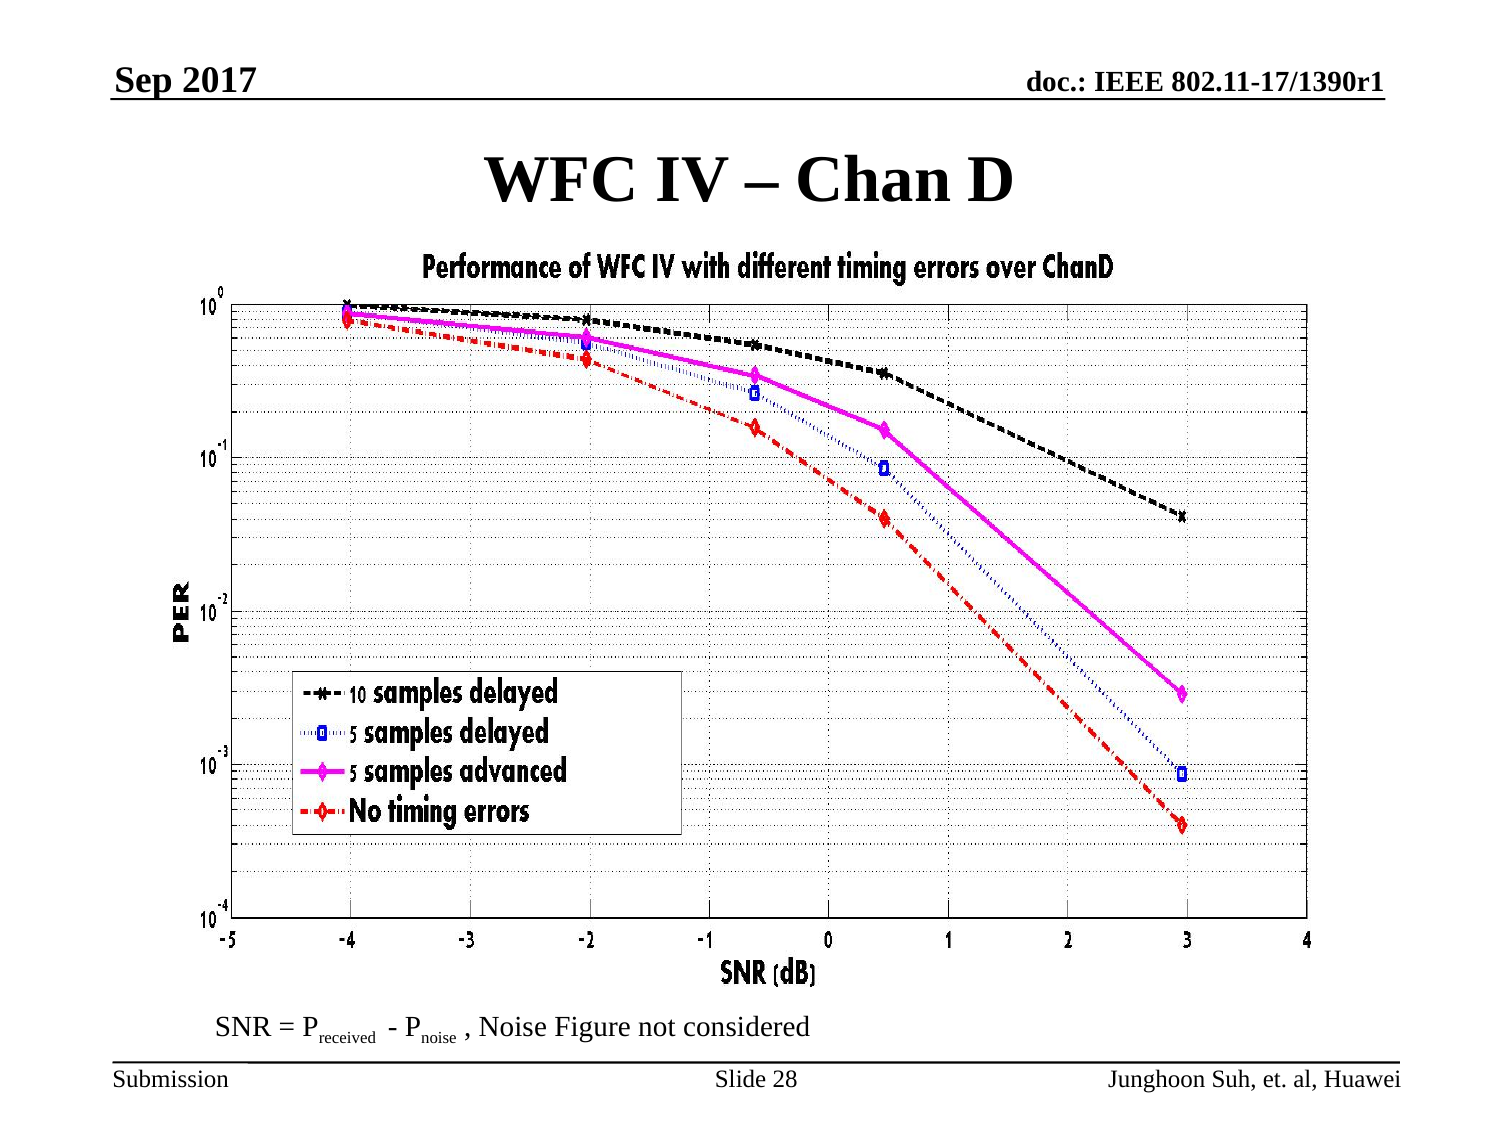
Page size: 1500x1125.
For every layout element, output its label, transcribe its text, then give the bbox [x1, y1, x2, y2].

slide_number Slide 28 [712, 1061, 800, 1093]
footer Junghoon Suh, et. al, Huawei [1104, 1061, 1402, 1093]
title WFC IV – Chan D [112, 99, 1388, 248]
text_box SNR = Preceived - Pnoise , Noise Figure not considered [200, 1009, 975, 1055]
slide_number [114, 54, 265, 101]
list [49, 249, 1438, 1001]
